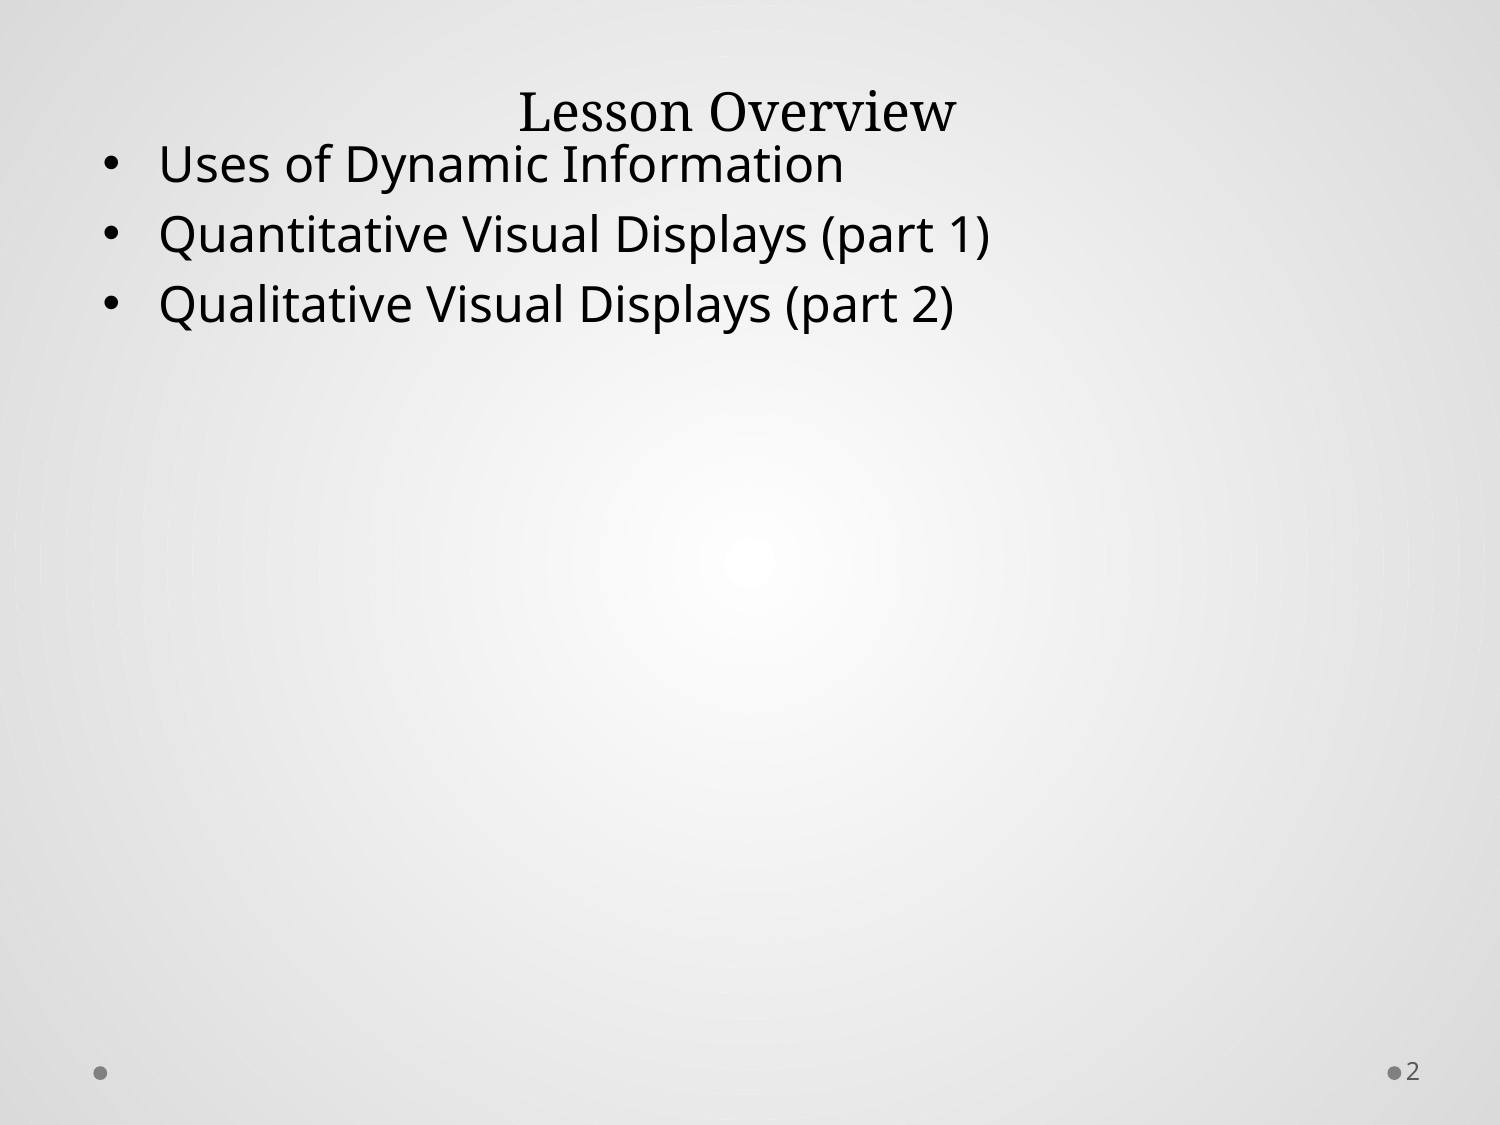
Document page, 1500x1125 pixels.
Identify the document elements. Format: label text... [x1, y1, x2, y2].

slide_number 2 [1401, 1042, 1494, 1103]
title Lesson Overview [62, 50, 1413, 150]
list Uses of Dynamic Information Quantitative Visual Displays (part 1) Qualitative Visual Displays (part 2) [87, 125, 1438, 1100]
